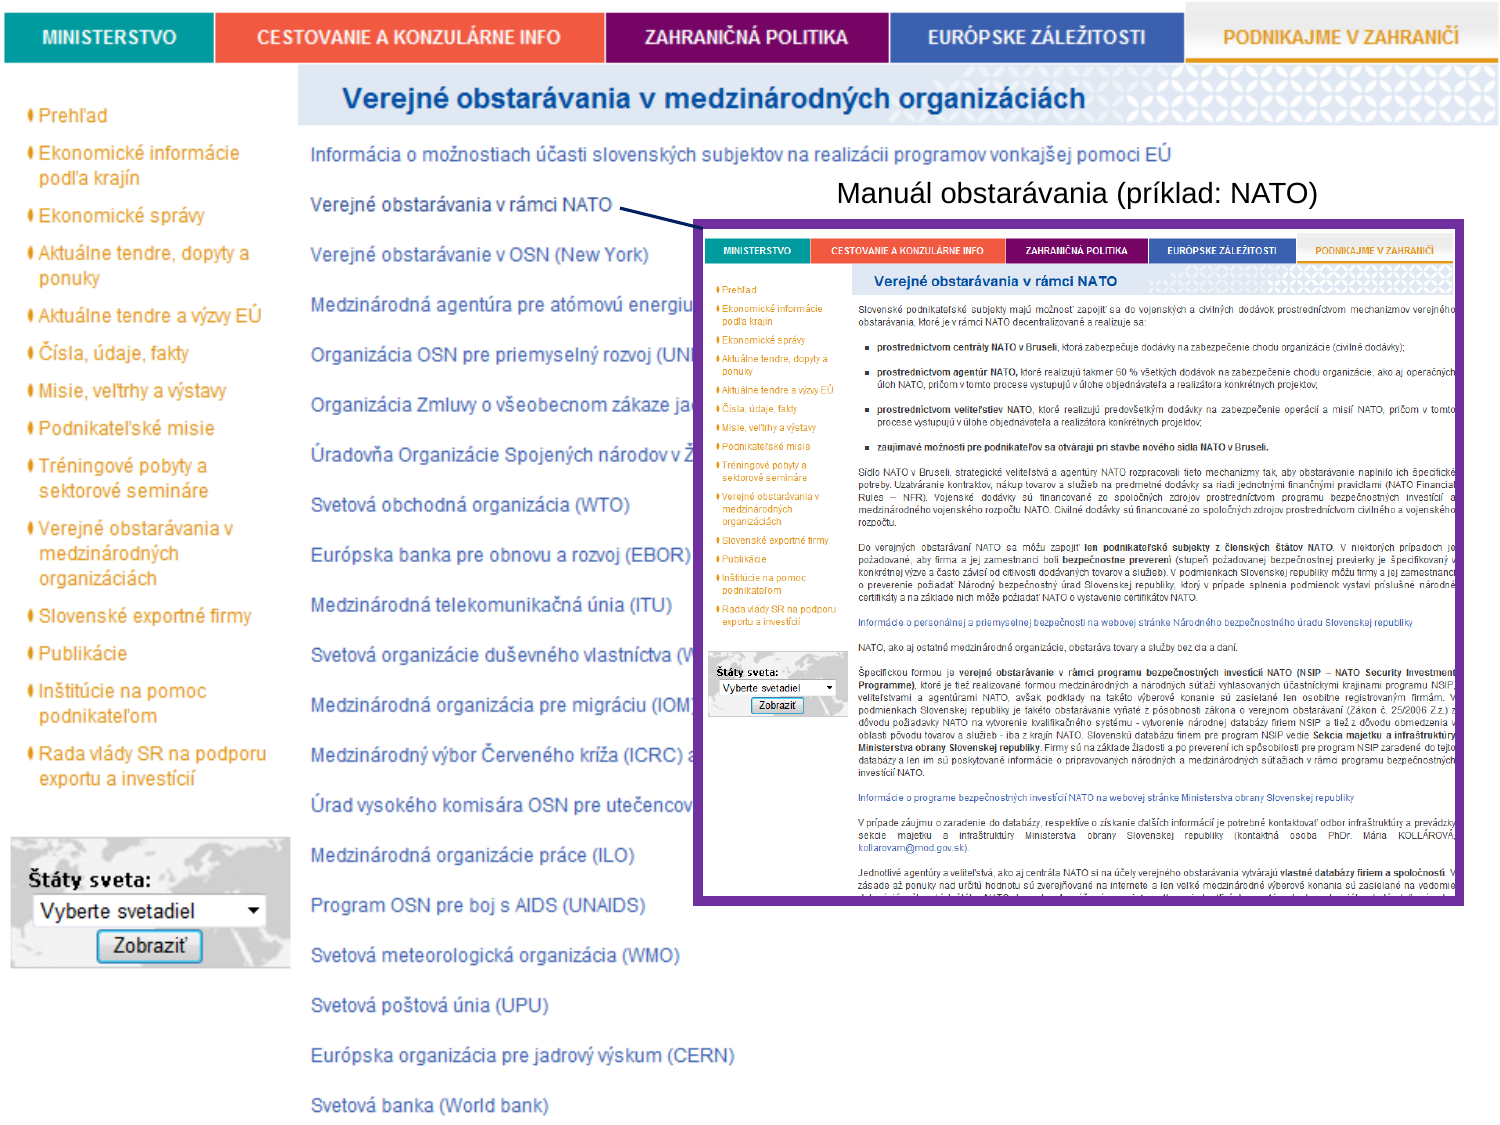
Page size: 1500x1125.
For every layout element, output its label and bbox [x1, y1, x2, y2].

text_box [619, 166, 1456, 897]
picture [0, 0, 1500, 1125]
